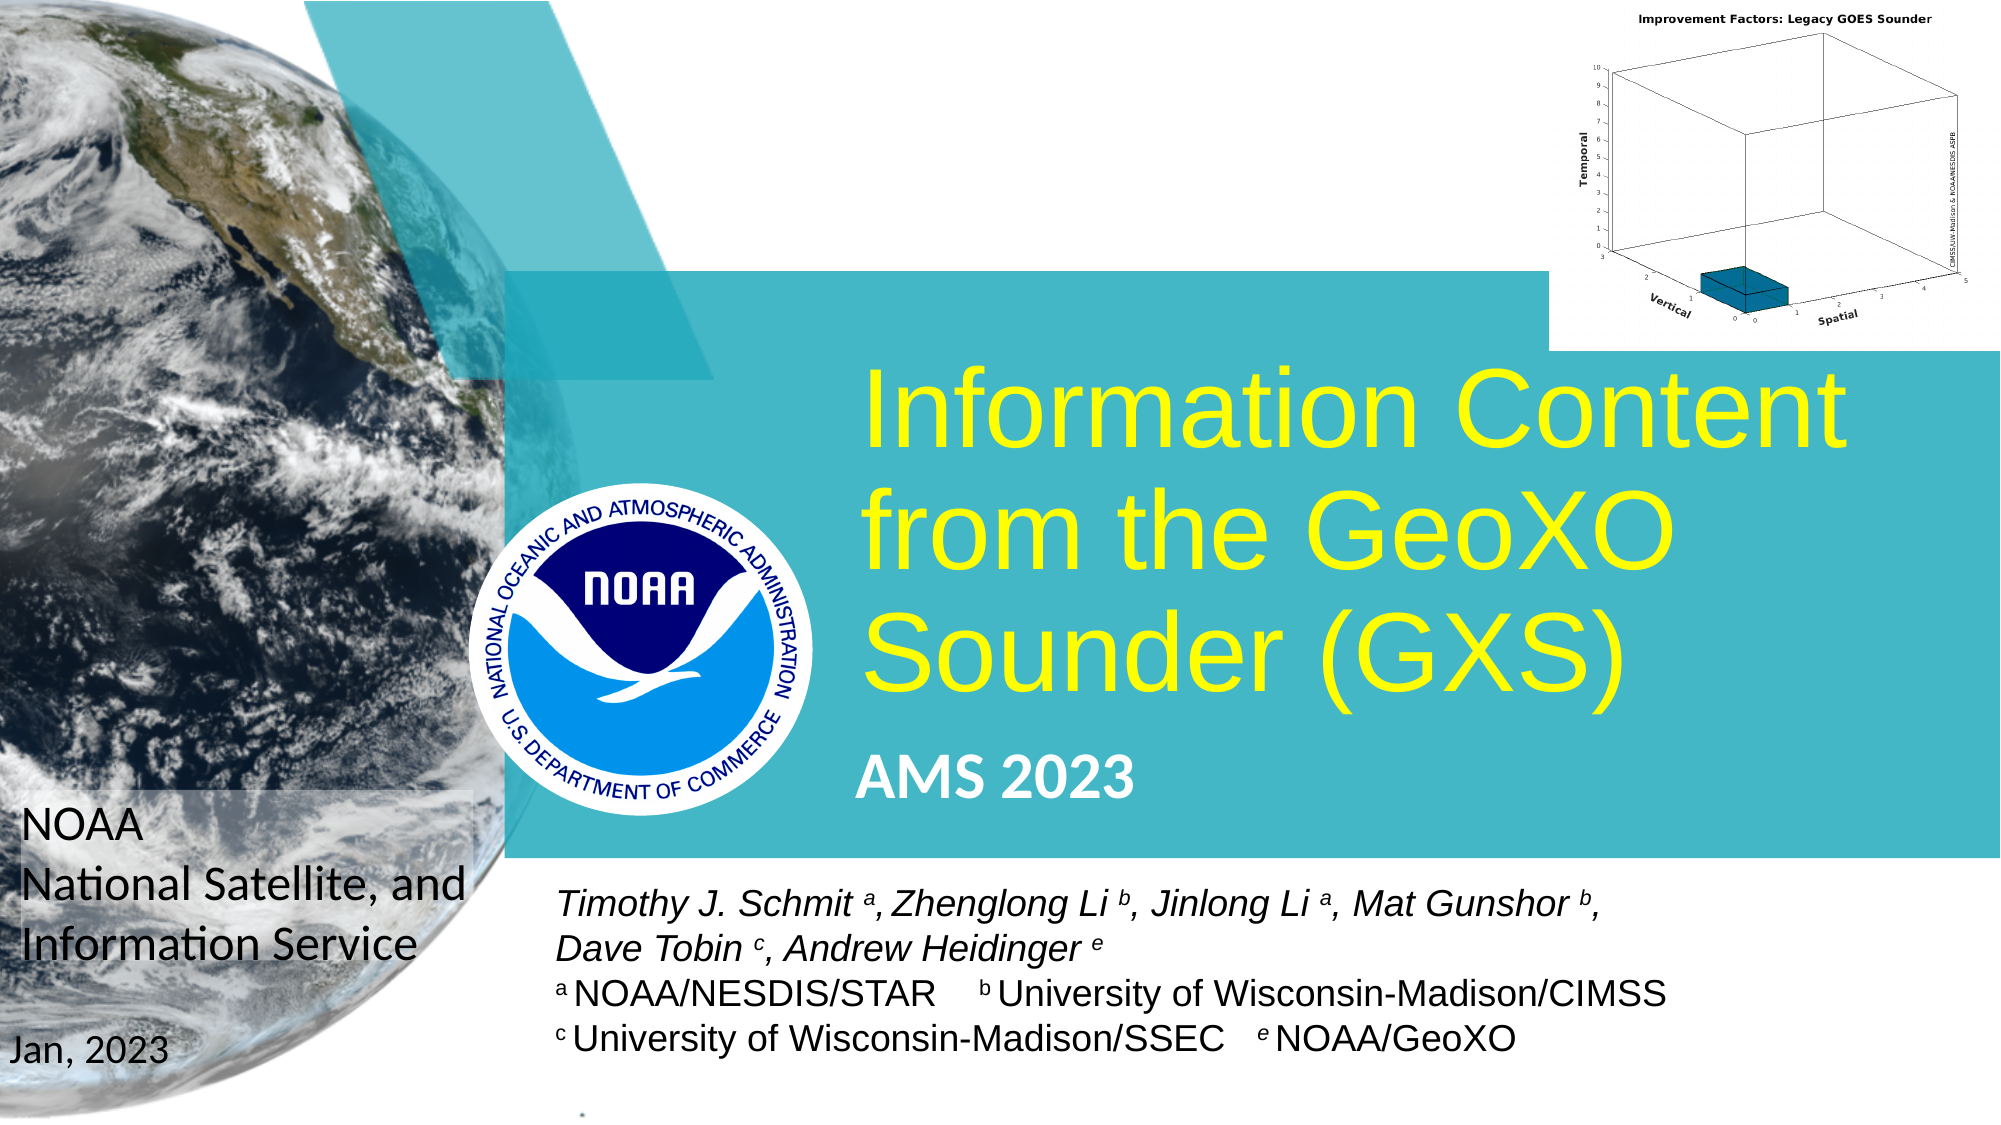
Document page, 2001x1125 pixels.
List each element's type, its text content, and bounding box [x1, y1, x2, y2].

text_box AMS 2023 [840, 724, 1998, 821]
text_box Information Content from the GeoXO Sounder (GXS) [845, 318, 2000, 723]
text_box Timothy J. Schmit a, Zhenglong Li b, Jinlong Li a, Mat Gunshor b, Dave Tobin c, Andrew Heidinger e a NOAA/NESDIS/STAR b University of Wisconsin-Madison/CIMSS c University of Wisconsin-Madison/SSEC e NOAA/GeoXO [540, 871, 1983, 1009]
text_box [1548, 1, 2000, 352]
text_box Jan, 2023 [0, 1003, 245, 1098]
picture [0, 0, 801, 1119]
